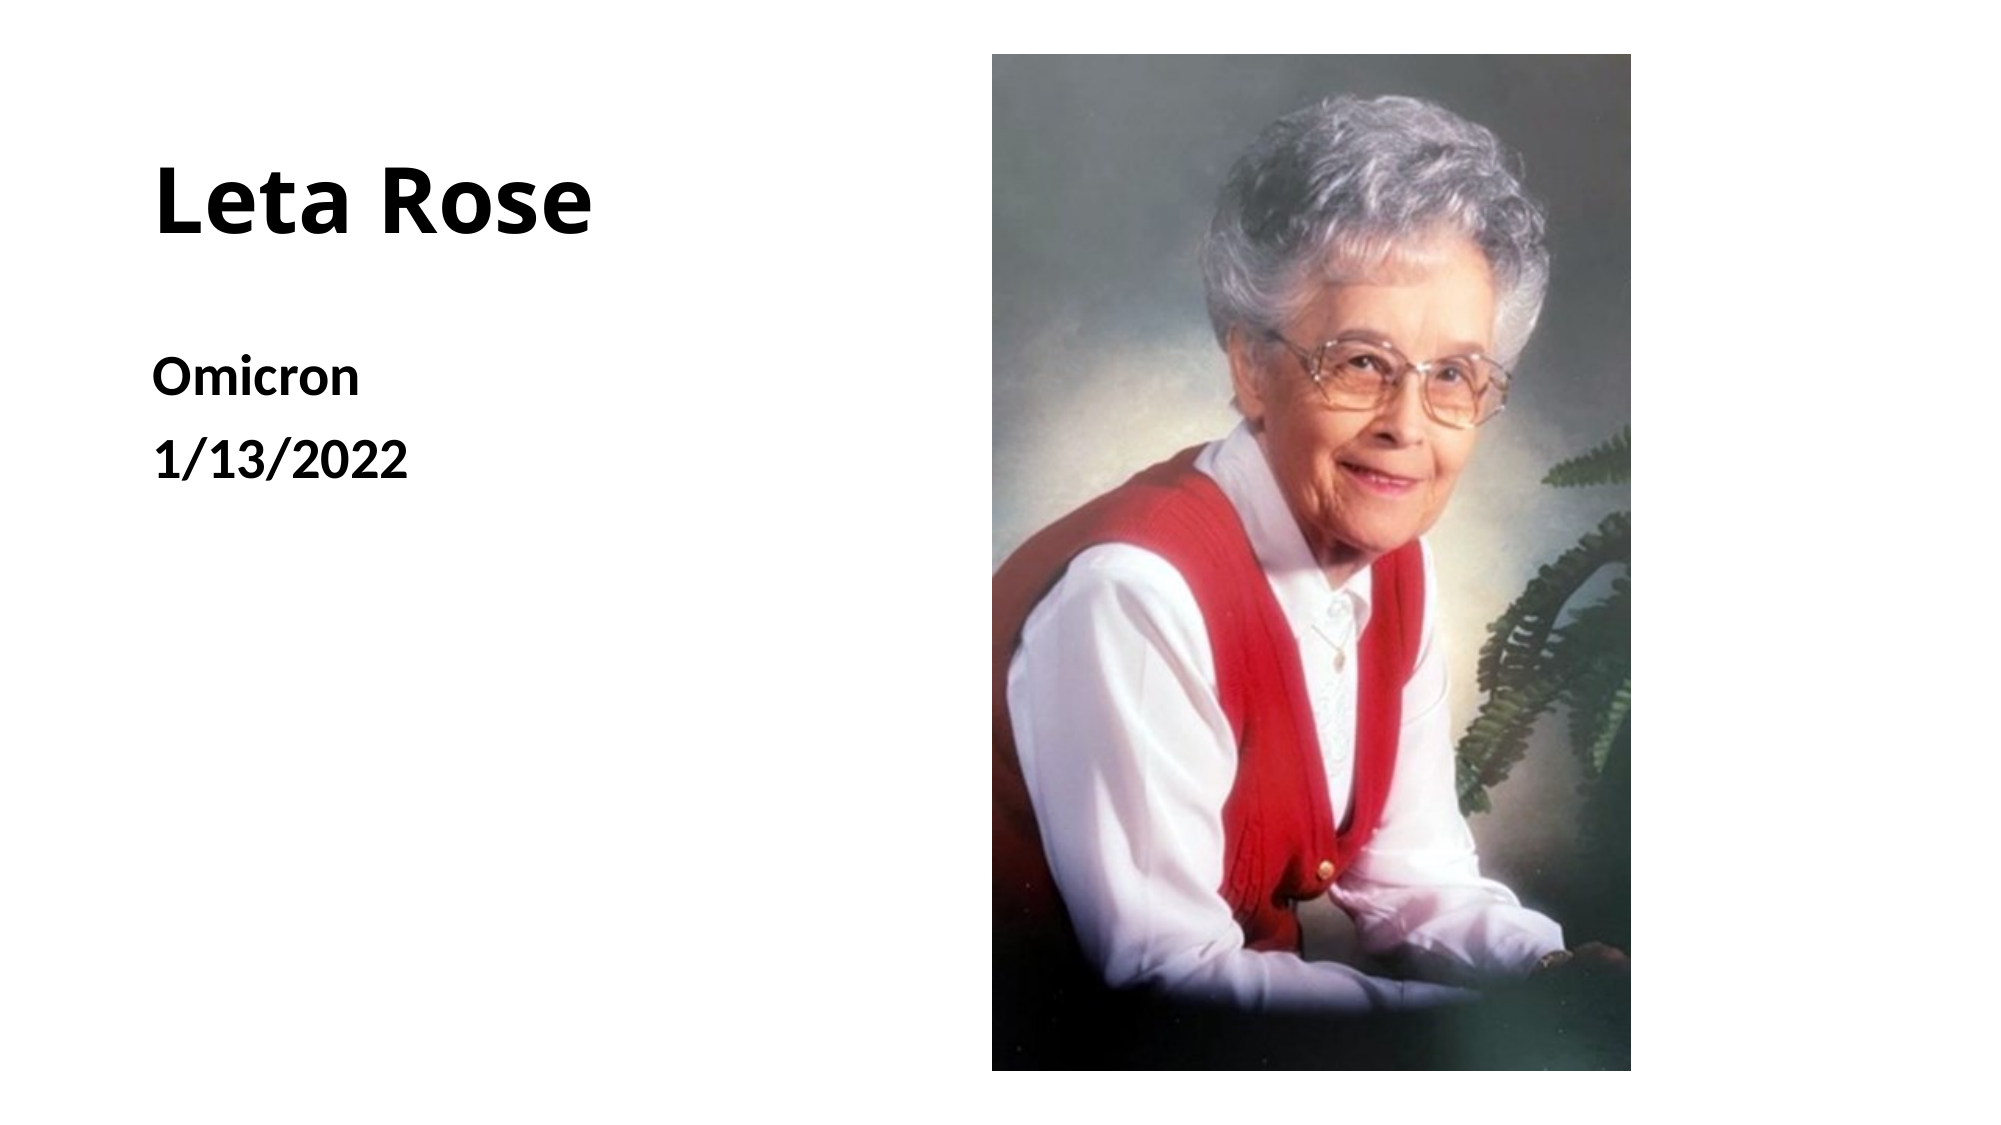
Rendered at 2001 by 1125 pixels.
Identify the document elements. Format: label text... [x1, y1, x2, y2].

picture [991, 54, 1632, 1071]
title Leta Rose [137, 75, 783, 261]
list Omicron 1/13/2022 [137, 337, 783, 963]
